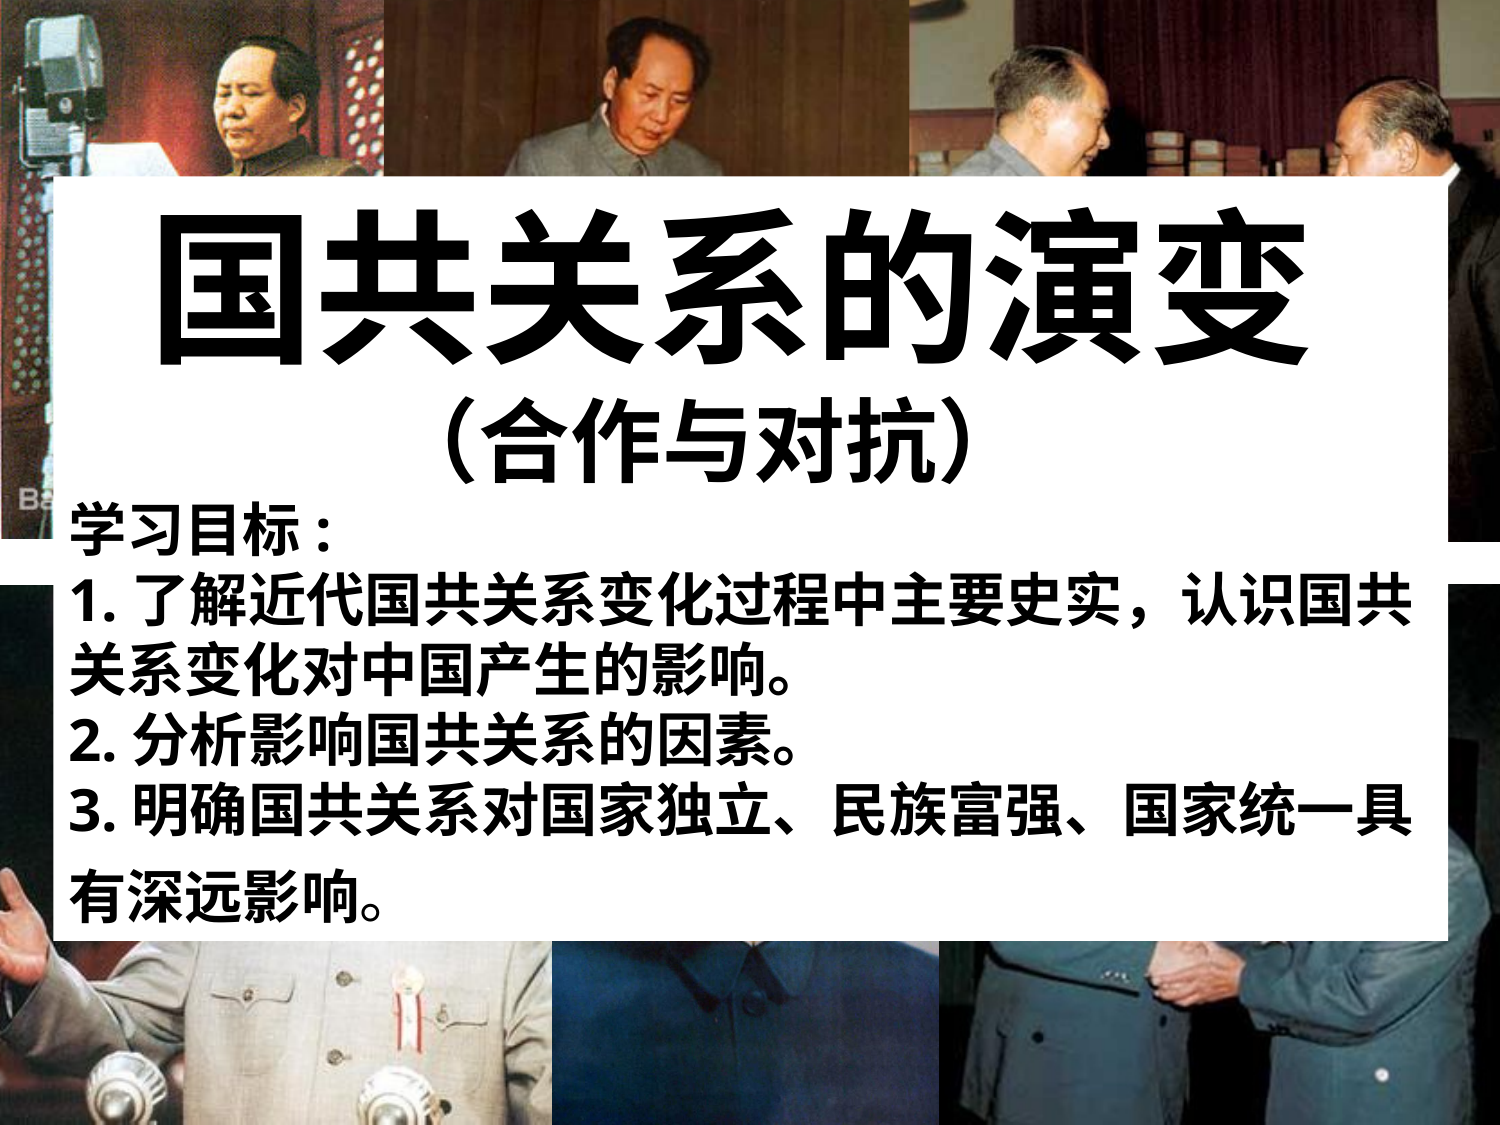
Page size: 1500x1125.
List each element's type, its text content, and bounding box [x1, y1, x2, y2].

text_box 国共关系的演变 （合作与对抗） 学习目标: 1.了解近代国共关系变化过程中主要史实，认识国共关系变化对中国产生的影响。 2.分析影响国共关系的因素。 3.明确国共关系对国家独立、民族富强、国家统一具有深远影响。 [53, 547, 444, 583]
text_box 国共关系的演变 （合作与对抗） 学习目标: 1.了解近代国共关系变化过程中主要史实，认识国共关系变化对中国产生的影响。 2.分析影响国共关系的因素。 3.明确国共关系对国家独立、民族富强、国家统一具有深远影响。 [1054, 550, 1449, 582]
picture [0, 583, 1500, 1125]
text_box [449, 256, 1050, 724]
picture [0, 0, 1500, 543]
